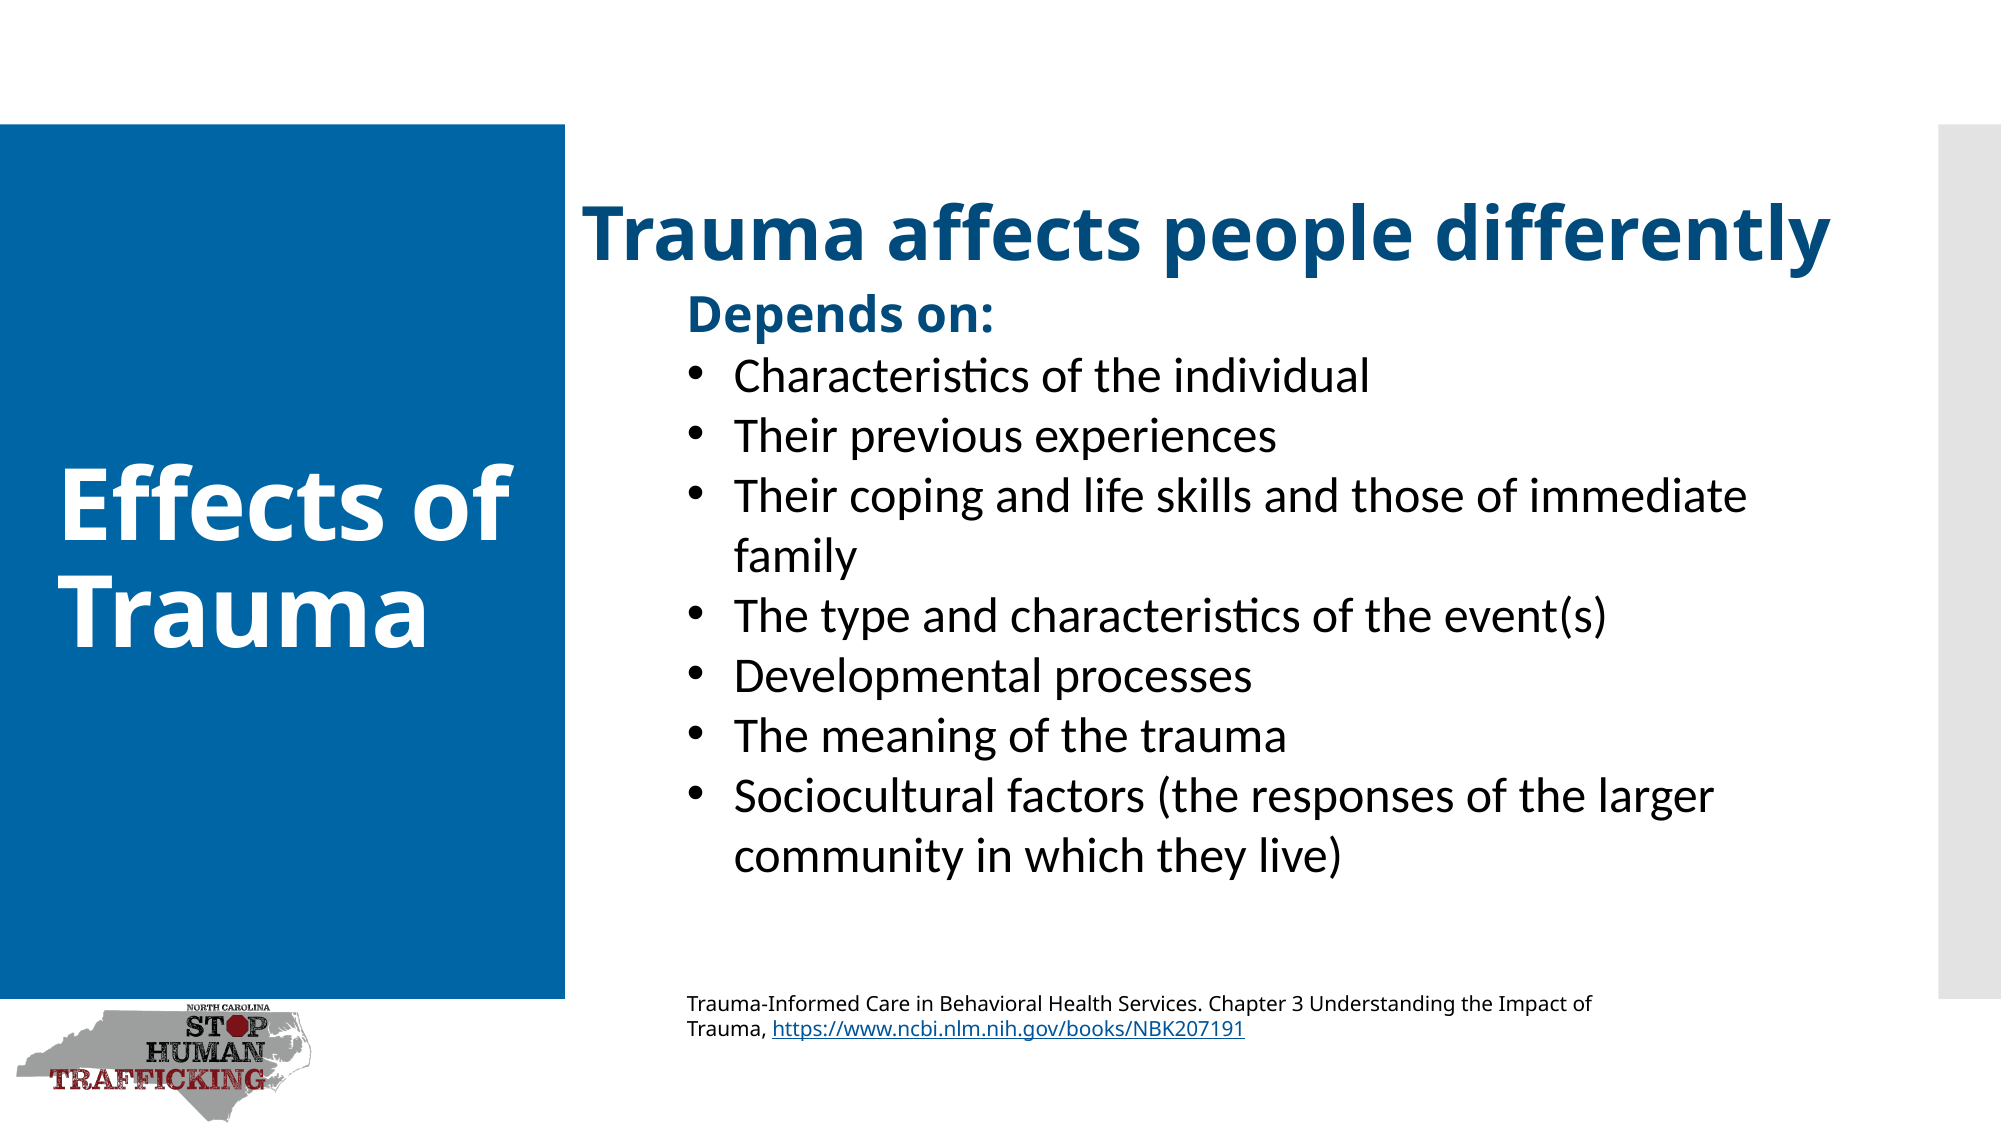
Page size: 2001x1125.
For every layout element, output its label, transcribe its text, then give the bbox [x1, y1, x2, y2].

text_box Trauma-Informed Care in Behavioral Health Services. Chapter 3 Understanding the Impact of Trauma, https://www.ncbi.nlm.nih.gov/books/NBK207191 [672, 983, 1647, 1051]
text_box Trauma affects people differently [505, 178, 1908, 284]
picture [10, 982, 336, 1125]
title Effects of Trauma [41, 184, 525, 940]
text_box Depends on: Characteristics of the individual Their previous experiences Their coping and life skills and those of immediate family The type and characteristics of the event(s) Developmental processes The meaning of the trauma Sociocultural factors (the responses of the larger community in which they live) [672, 284, 1849, 890]
